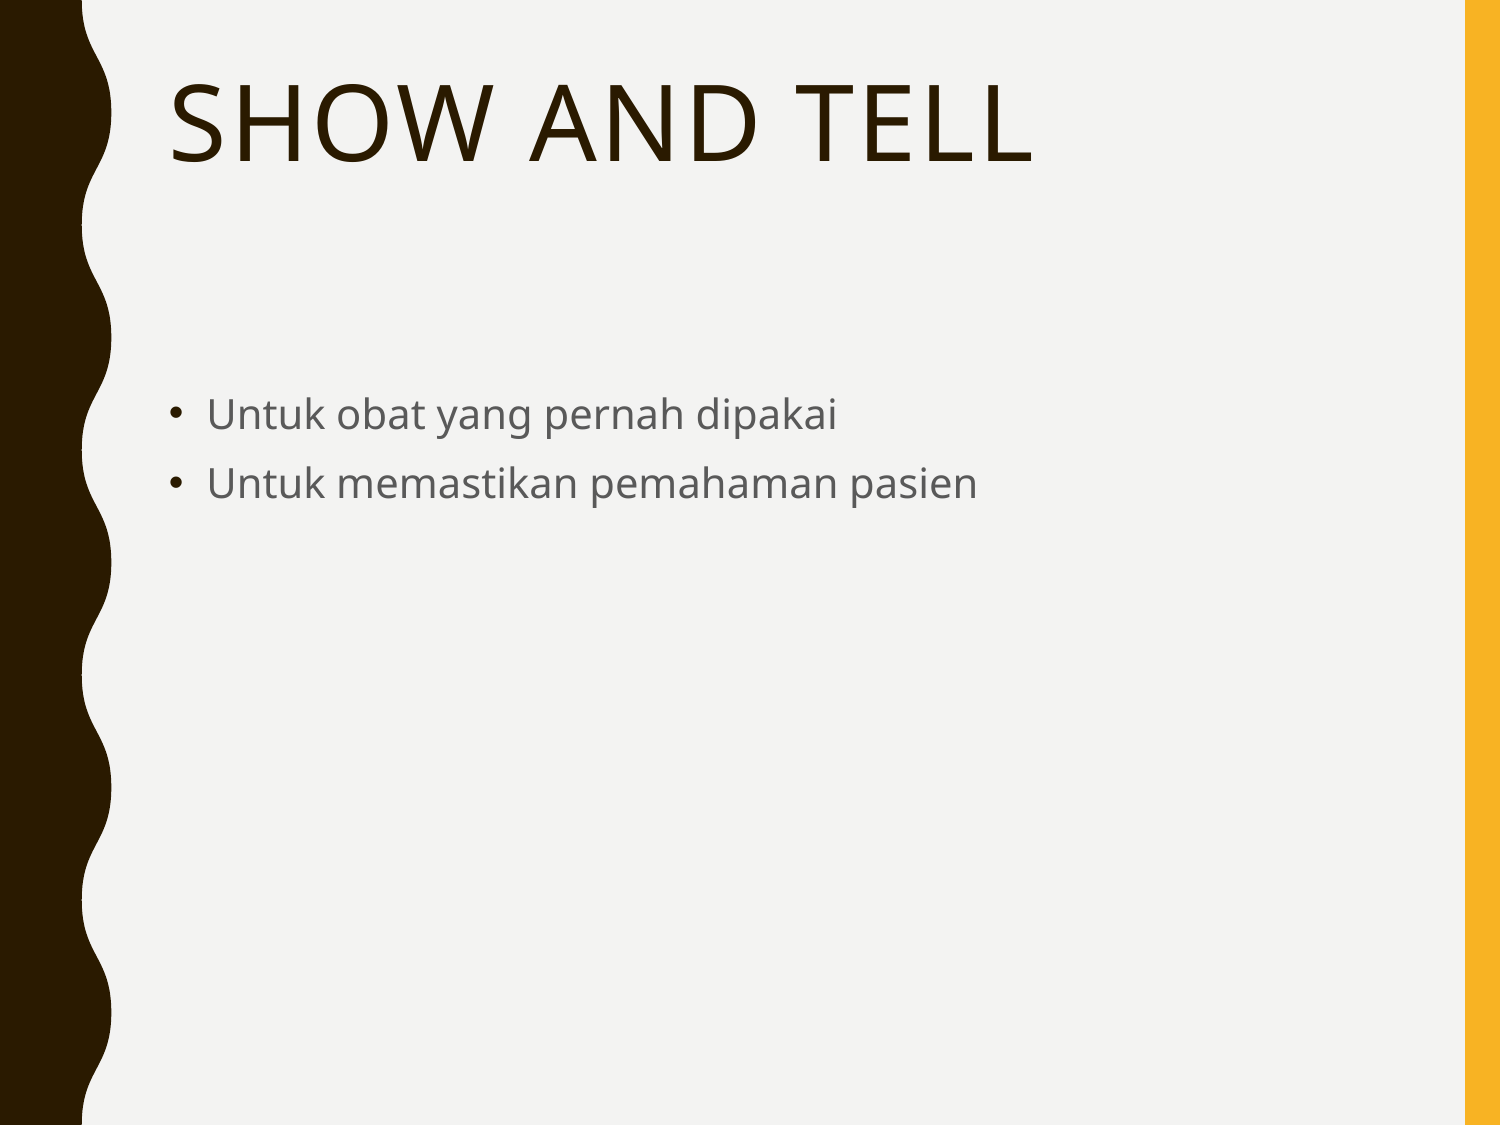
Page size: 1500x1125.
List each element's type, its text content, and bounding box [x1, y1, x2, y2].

list Untuk obat yang pernah dipakai Untuk memastikan pemahaman pasien [154, 375, 1407, 965]
title Show and tell [154, 62, 1407, 308]
